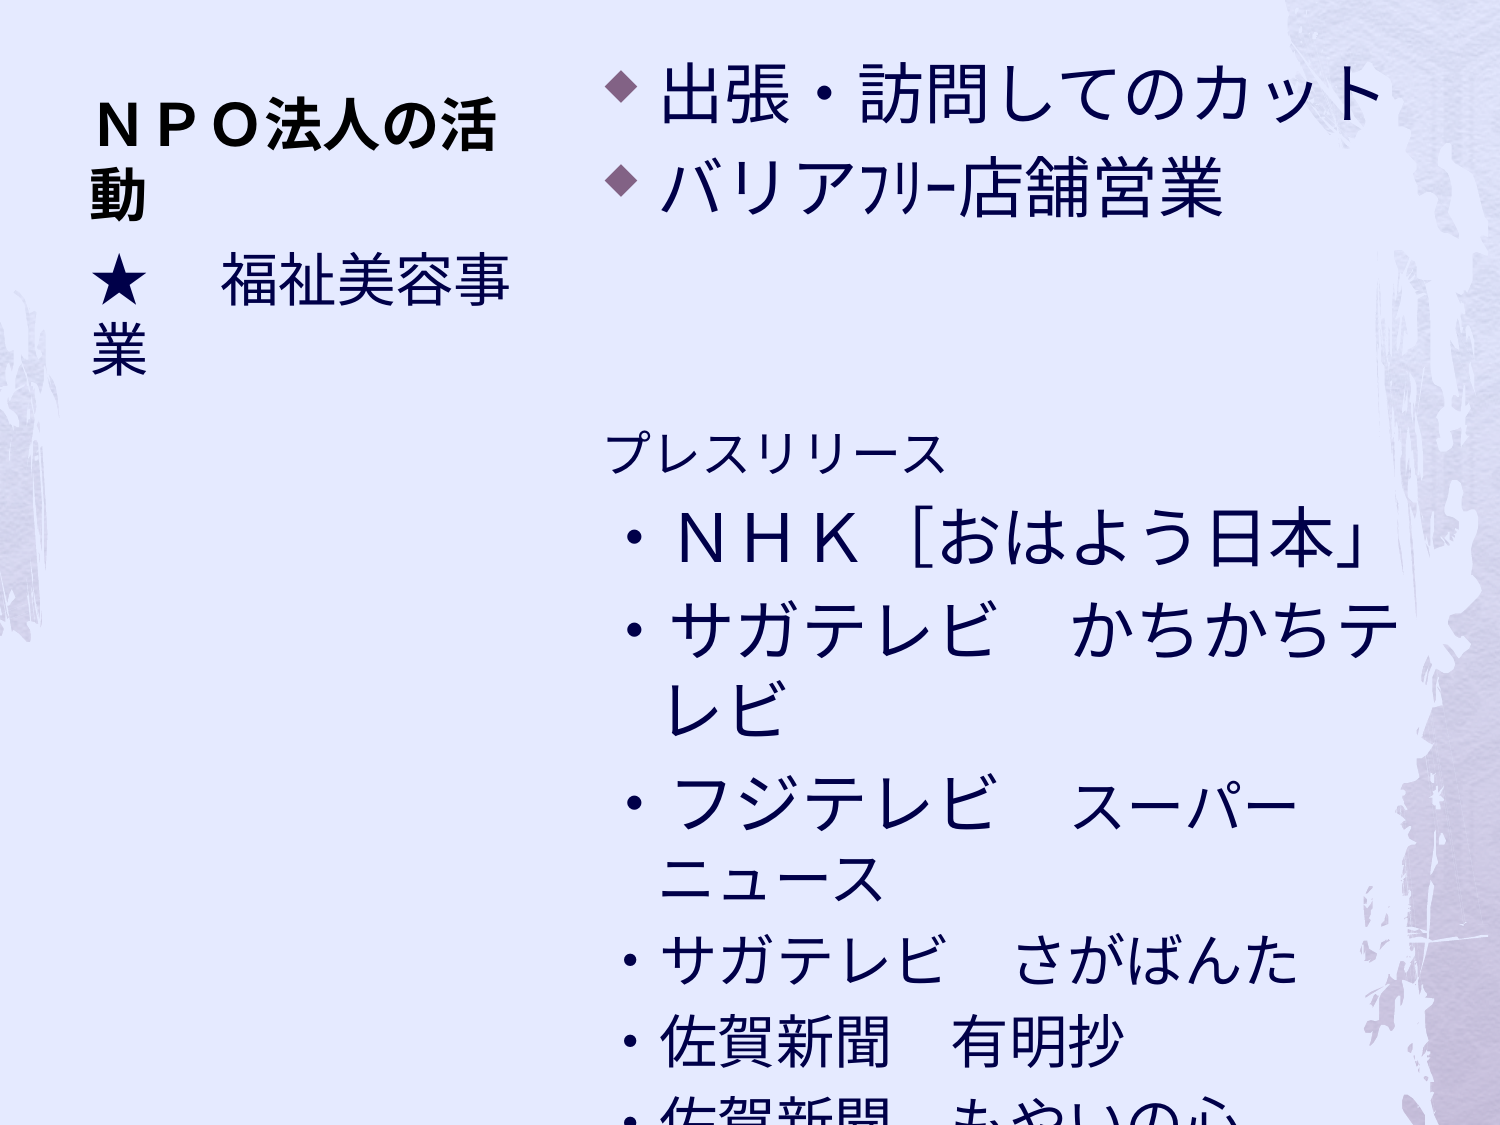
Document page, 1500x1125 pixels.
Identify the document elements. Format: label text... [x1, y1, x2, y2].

list 出張・訪問してのカット バリアﾌﾘｰ店舗営業 プレスリリース ・ＮＨＫ［おはよう日本」 ・サガテレビ かちかちテレビ ・フジテレビ スーパーニュース ・サガテレビ さがばんた ・佐賀新聞 有明抄 ・佐賀新聞 もやいの心 [586, 44, 1426, 1079]
list ★ 福祉美容事業 [74, 235, 569, 1006]
title ＮＰＯ法人の活動 [75, 44, 569, 235]
